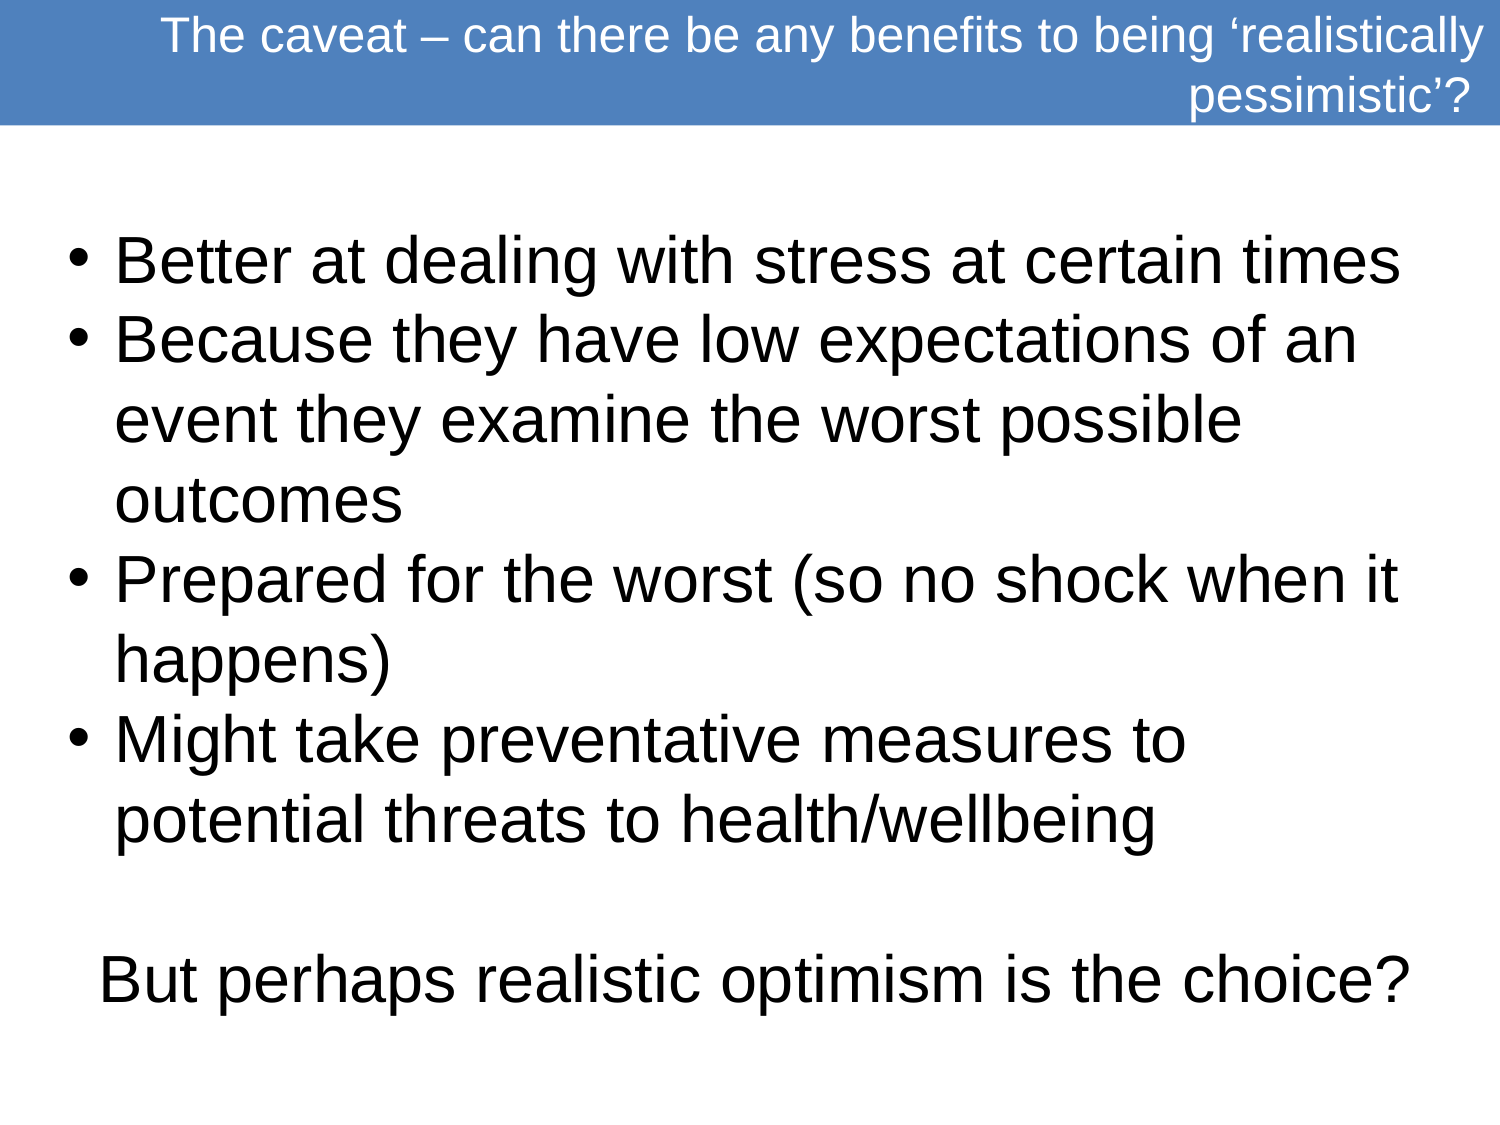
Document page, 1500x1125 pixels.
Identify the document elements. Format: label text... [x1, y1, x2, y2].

text_box Better at dealing with stress at certain times Because they have low expectations of an event they examine the worst possible outcomes Prepared for the worst (so no shock when it happens) Might take preventative measures to potential threats to health/wellbeing But perhaps realistic optimism is the choice? [53, 208, 1459, 1104]
text_box The caveat – can there be any benefits to being ‘realistically pessimistic’? [0, 0, 1500, 128]
